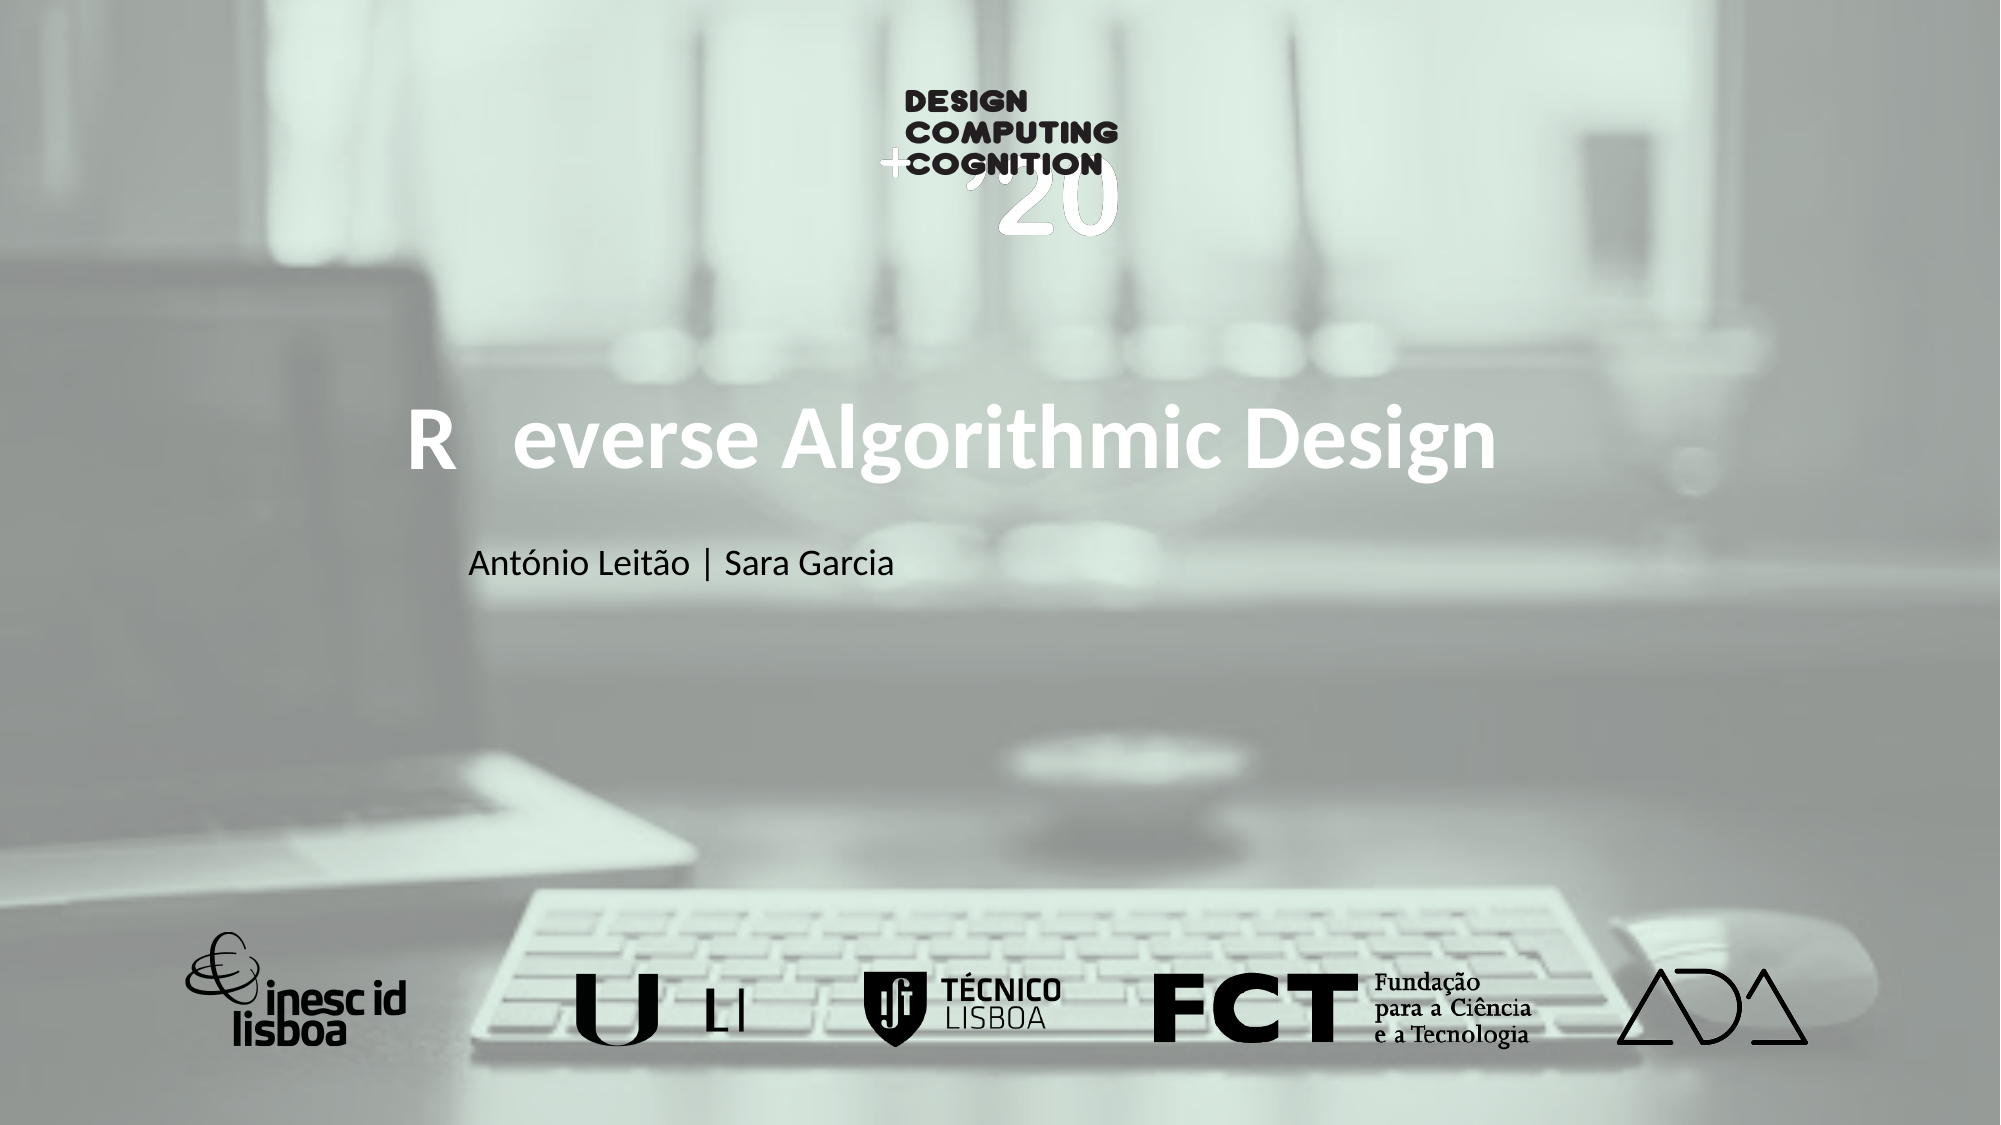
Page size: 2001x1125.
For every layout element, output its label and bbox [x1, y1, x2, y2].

text_box [392, 369, 1614, 498]
picture [0, 0, 2000, 1125]
